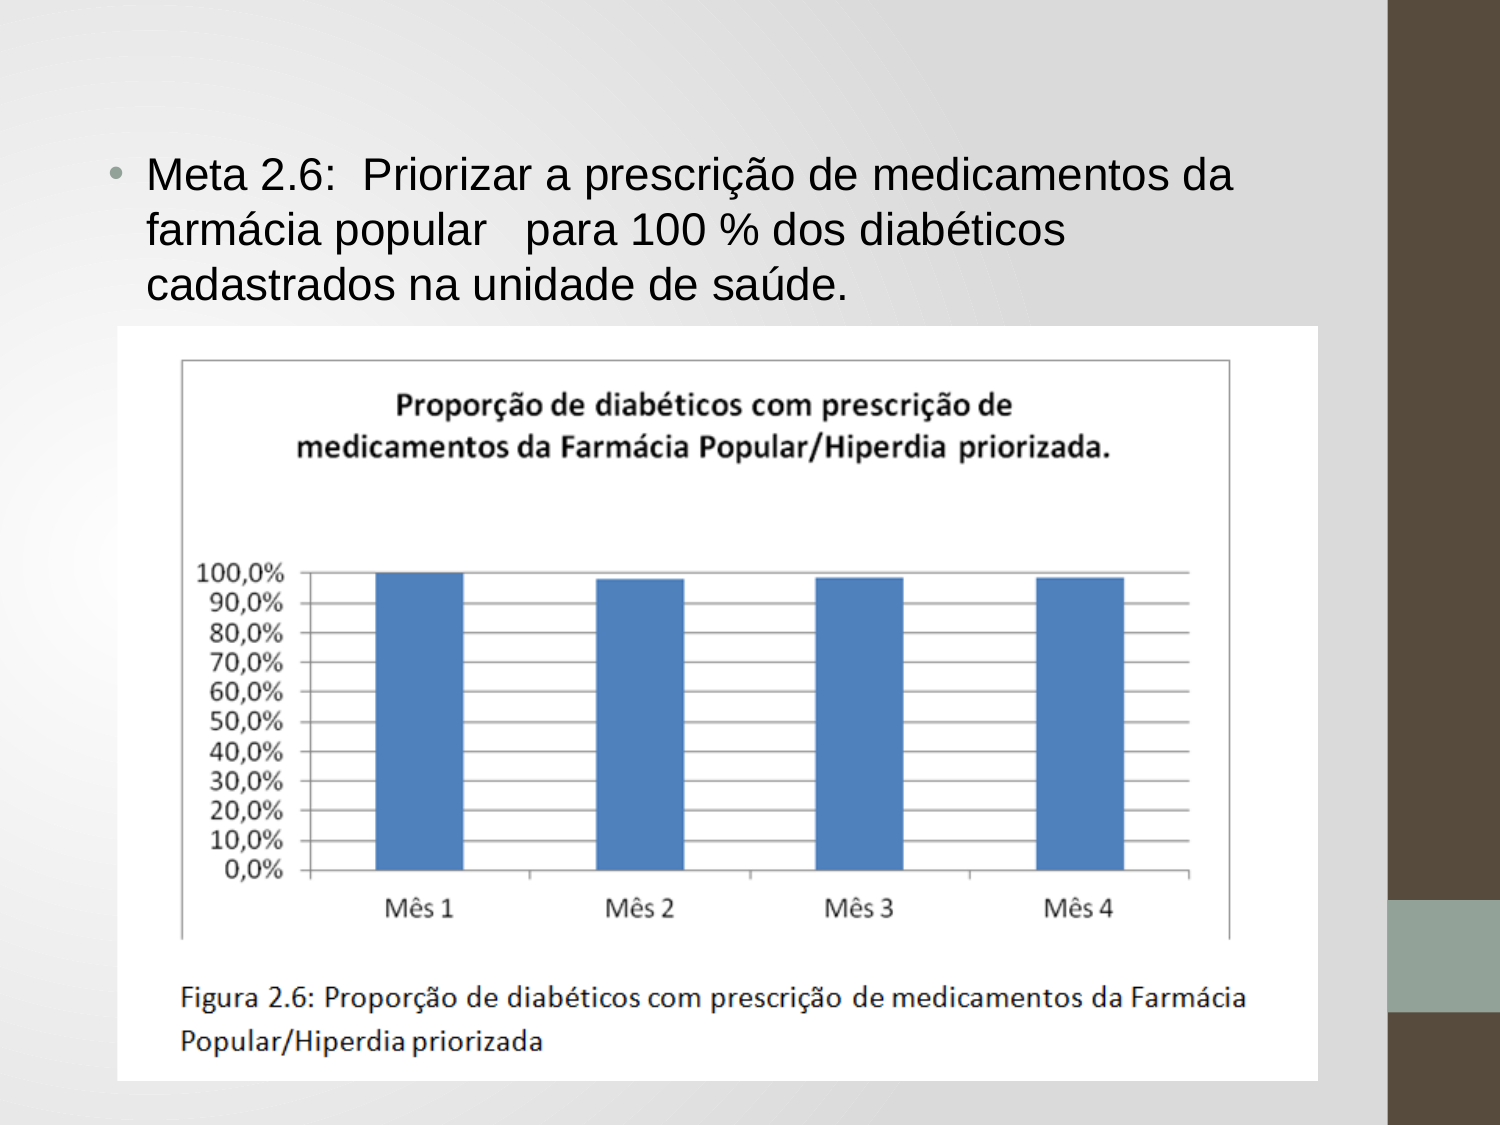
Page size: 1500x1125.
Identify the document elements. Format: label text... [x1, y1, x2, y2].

list Meta 2.6: Priorizar a prescrição de medicamentos da farmácia popular para 100 % dos diabéticos cadastrados na unidade de saúde. [75, 137, 1325, 1050]
picture [116, 325, 1319, 1082]
